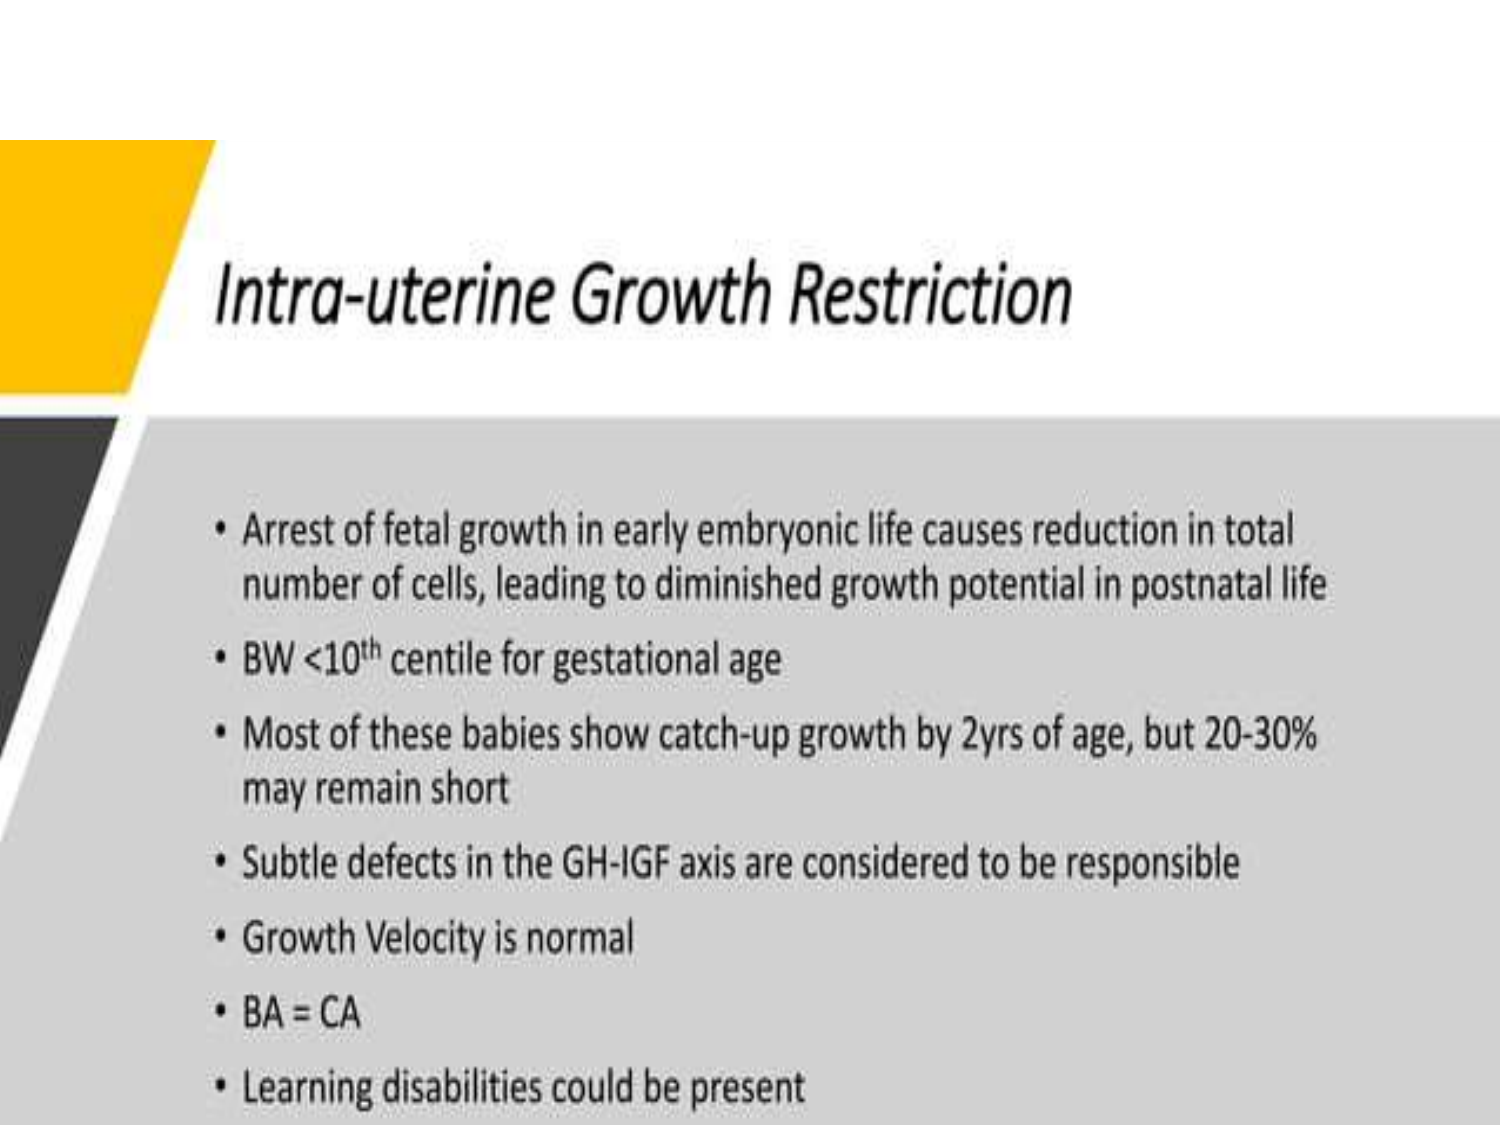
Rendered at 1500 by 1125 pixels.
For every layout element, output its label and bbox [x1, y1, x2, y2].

picture [0, 139, 1500, 1125]
